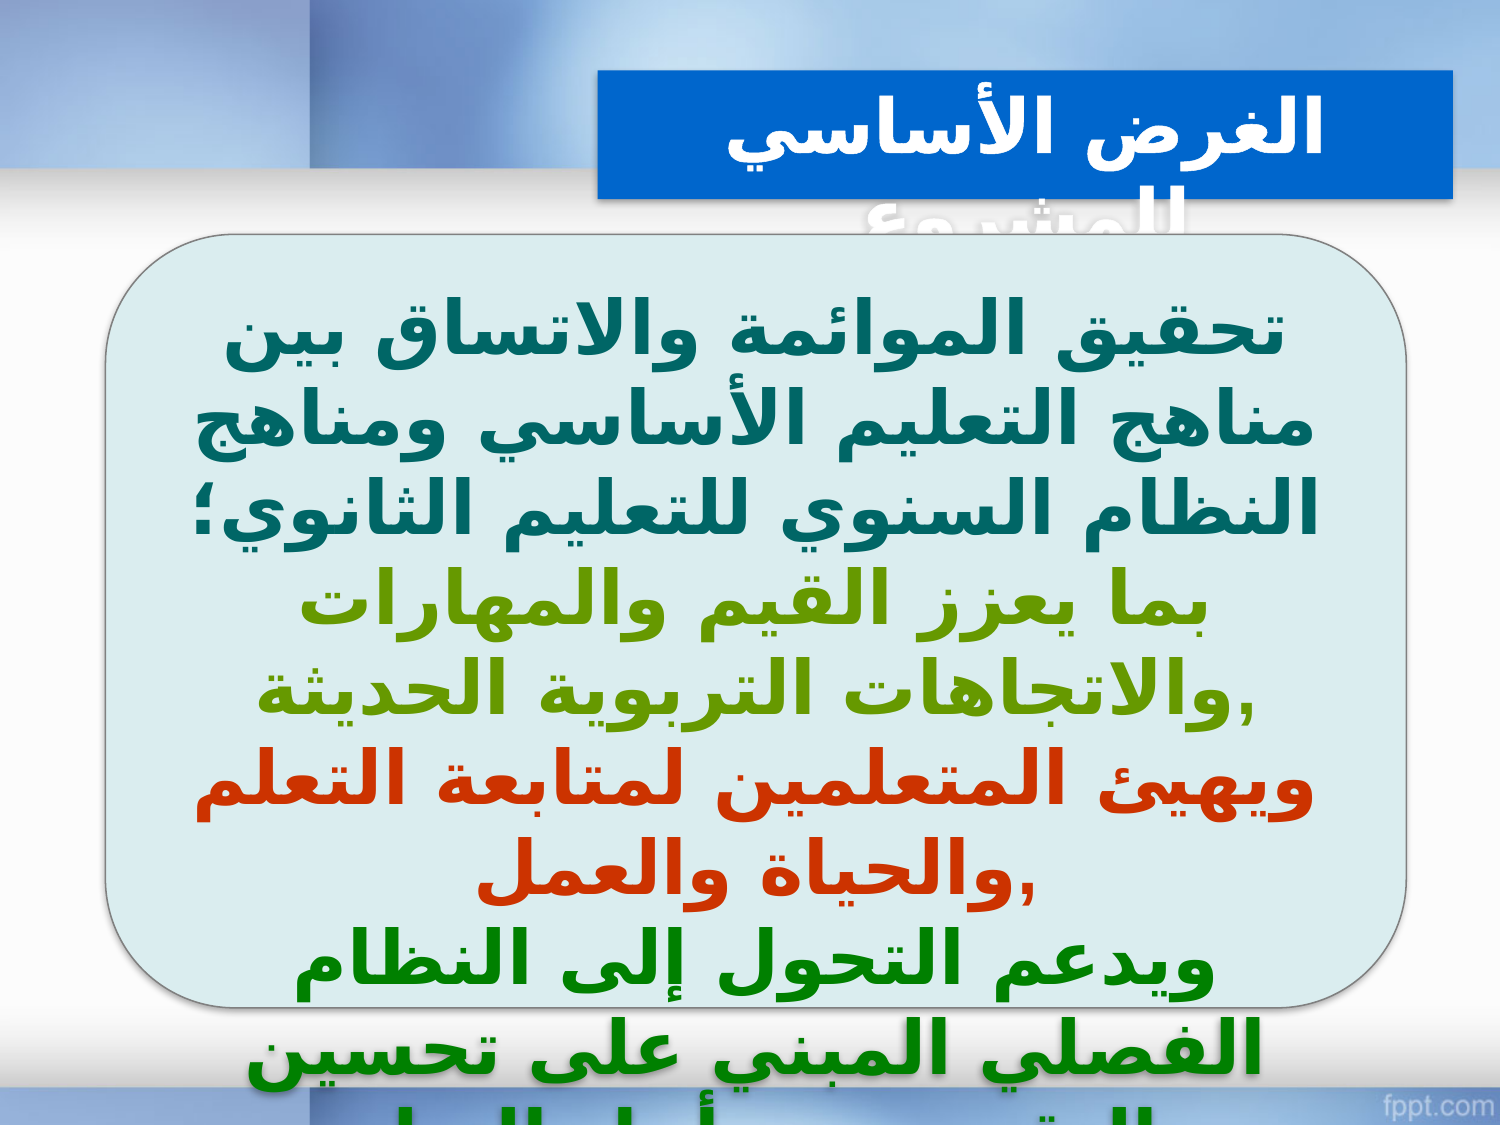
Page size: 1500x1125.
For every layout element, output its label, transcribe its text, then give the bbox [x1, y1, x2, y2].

text_box تحقيق الموائمة والاتساق بين مناهج التعليم الأساسي ومناهج النظام السنوي للتعليم الثانوي؛ بما يعزز القيم والمهارات والاتجاهات التربوية الحديثة, ويهيئ المتعلمين لمتابعة التعلم والحياة والعمل, ويدعم التحول إلى النظام الفصلي المبني على تحسين التقويم من أجل التعلم. [104, 233, 1408, 1009]
text_box الغرض الأساسي للمشروع [597, 70, 1453, 200]
picture [0, 0, 1500, 1125]
